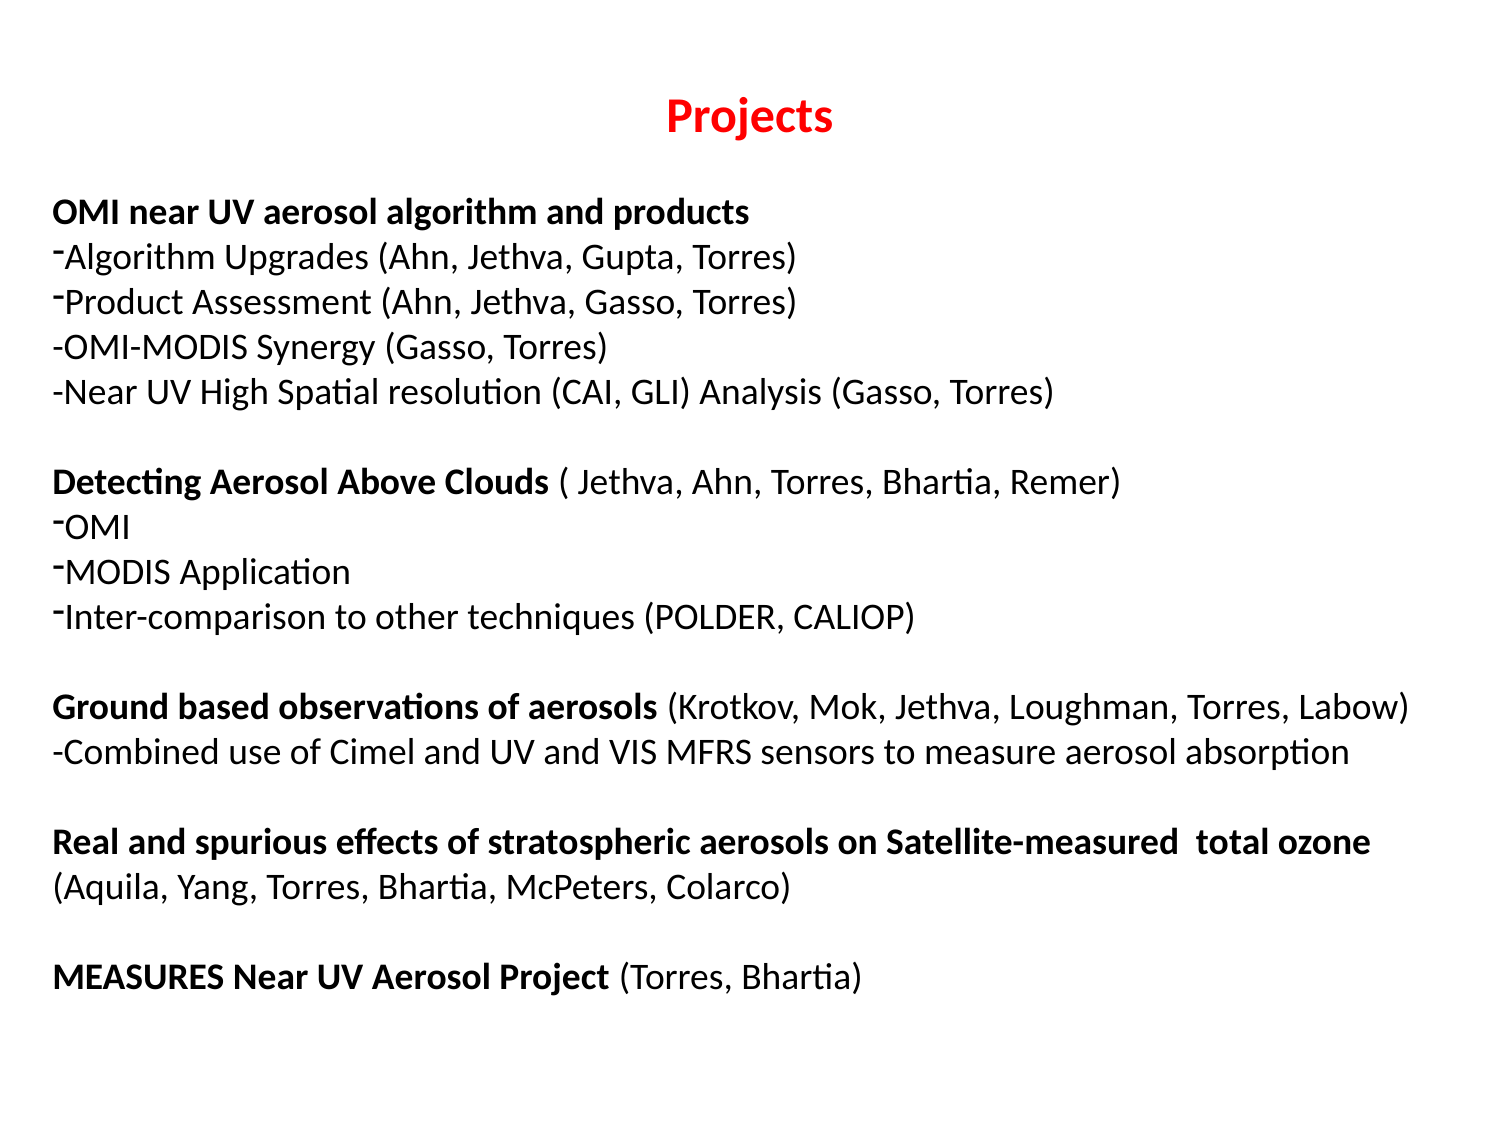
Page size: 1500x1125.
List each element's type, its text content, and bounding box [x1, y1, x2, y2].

text_box Projects OMI near UV aerosol algorithm and products Algorithm Upgrades (Ahn, Jethva, Gupta, Torres) Product Assessment (Ahn, Jethva, Gasso, Torres) -OMI-MODIS Synergy (Gasso, Torres) -Near UV High Spatial resolution (CAI, GLI) Analysis (Gasso, Torres) Detecting Aerosol Above Clouds ( Jethva, Ahn, Torres, Bhartia, Remer) OMI MODIS Application Inter-comparison to other techniques (POLDER, CALIOP) Ground based observations of aerosols (Krotkov, Mok, Jethva, Loughman, Torres, Labow) -Combined use of Cimel and UV and VIS MFRS sensors to measure aerosol absorption Real and spurious effects of stratospheric aerosols on Satellite-measured total ozone (Aquila, Yang, Torres, Bhartia, McPeters, Colarco) MEASURES Near UV Aerosol Project (Torres, Bhartia) [37, 74, 1463, 1005]
